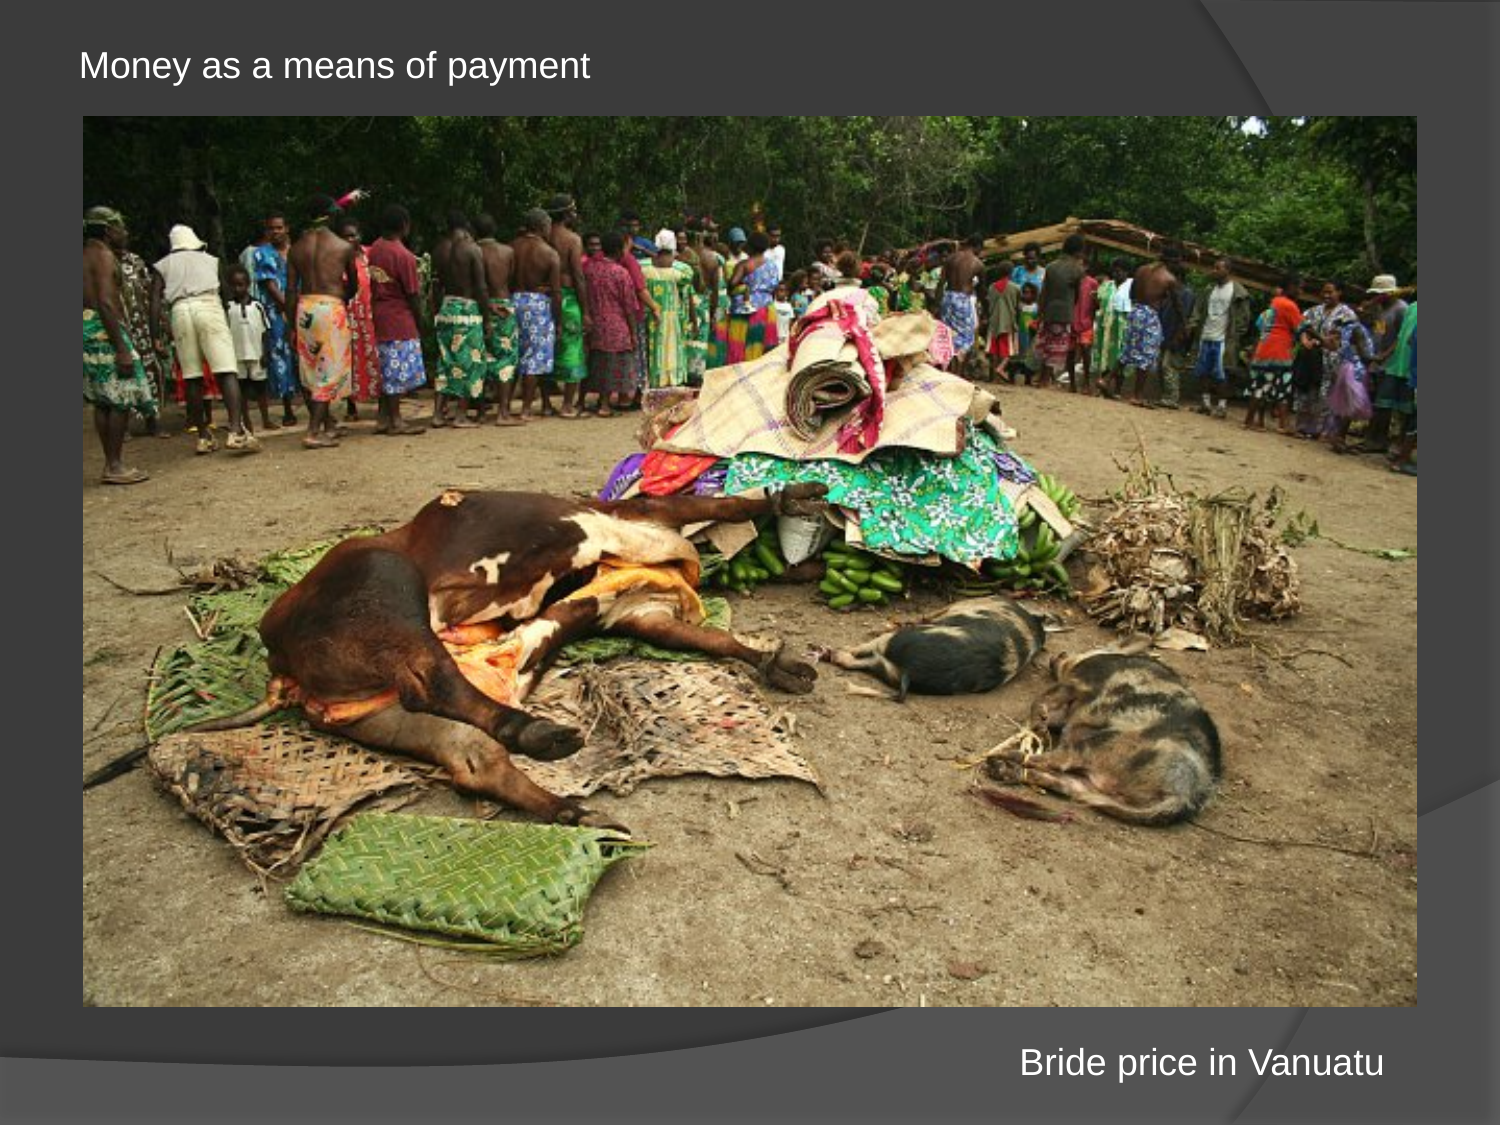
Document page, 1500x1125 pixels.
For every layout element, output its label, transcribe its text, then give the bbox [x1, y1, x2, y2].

picture [83, 116, 1417, 1007]
text_box Money as a means of payment [64, 33, 800, 94]
text_box Bride price in Vanuatu [1004, 1030, 1417, 1091]
